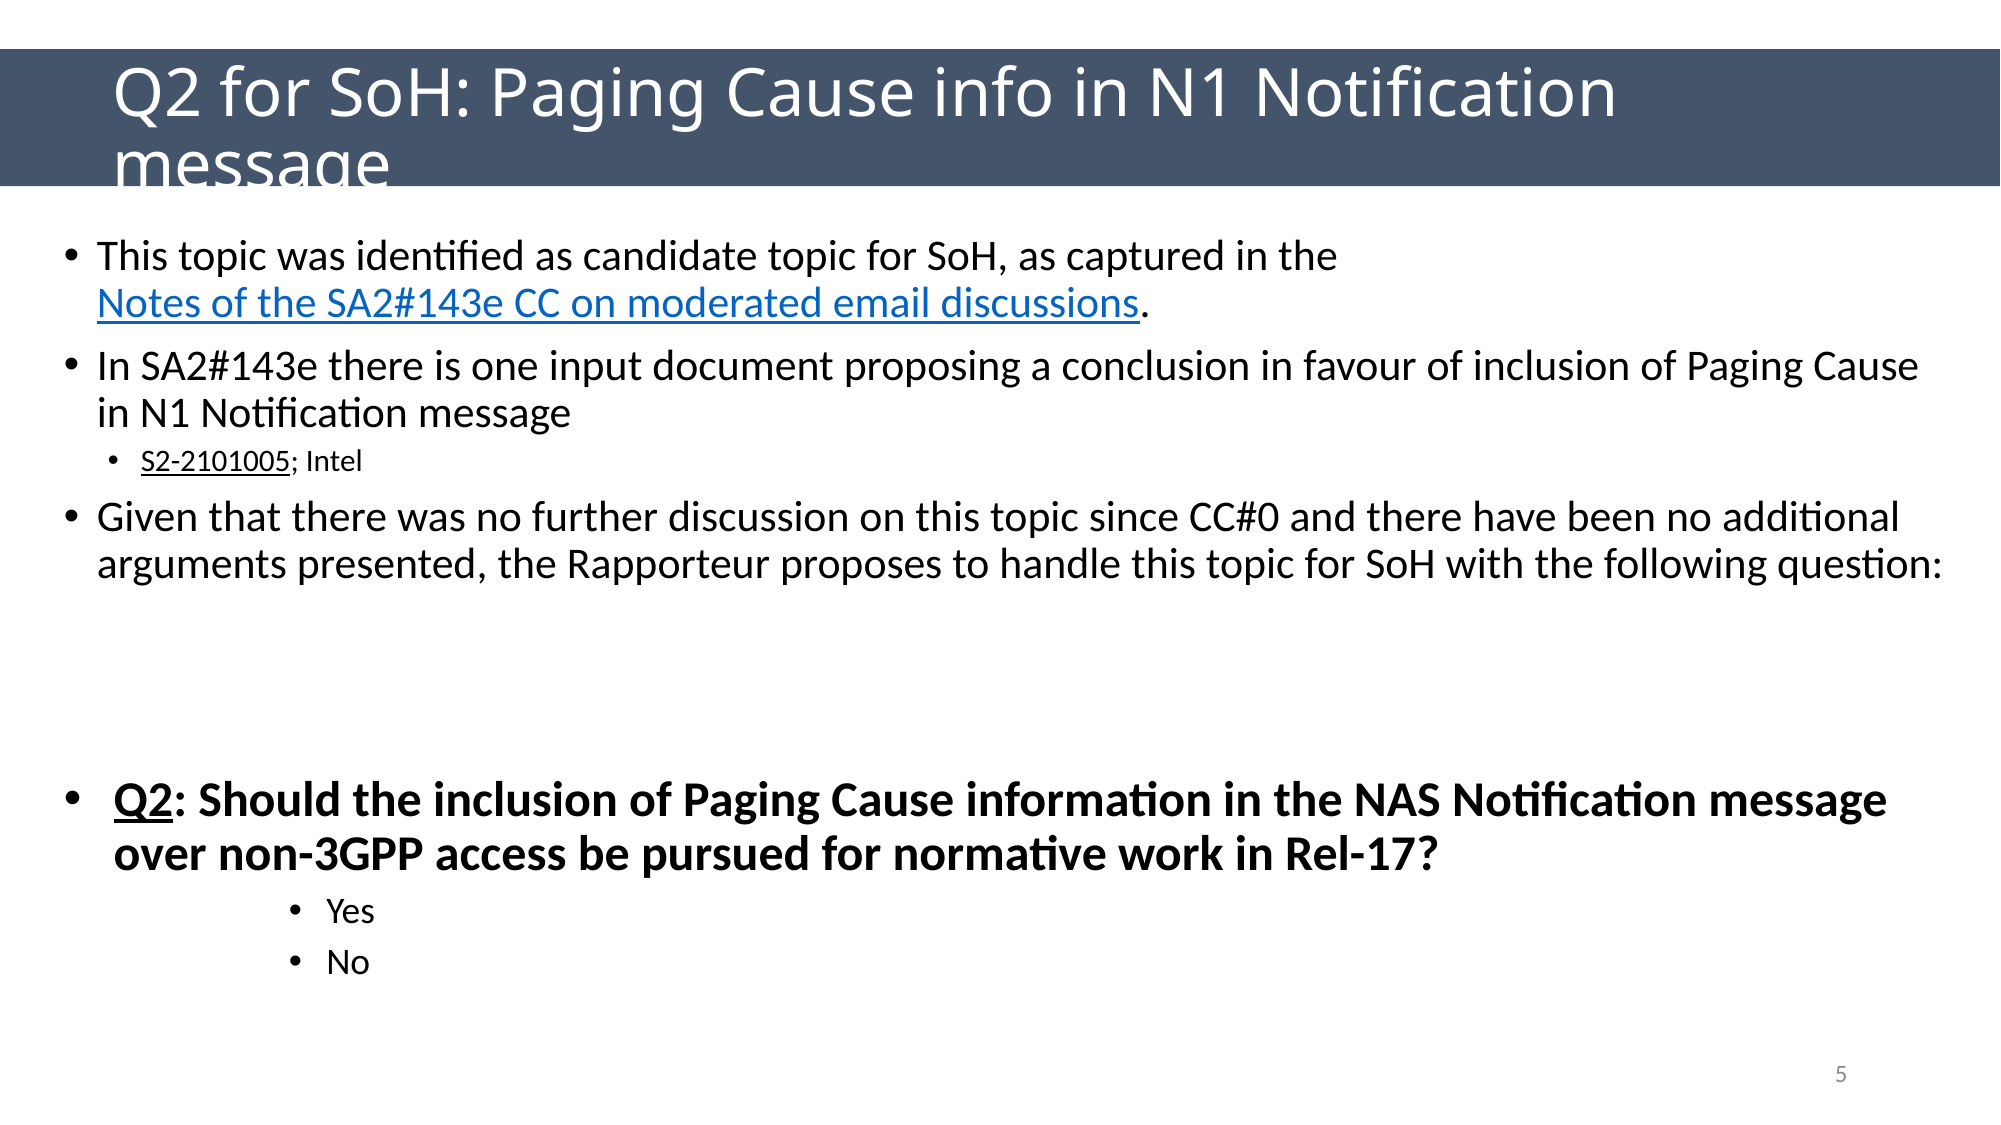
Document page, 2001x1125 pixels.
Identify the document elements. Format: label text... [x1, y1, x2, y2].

text_box This topic was identified as candidate topic for SoH, as captured in the Notes of the SA2#143e CC on moderated email discussions. In SA2#143e there is one input document proposing a conclusion in favour of inclusion of Paging Cause in N1 Notification message S2-2101005; Intel Given that there was no further discussion on this topic since CC#0 and there have been no additional arguments presented, the Rapporteur proposes to handle this topic for SoH with the following question: [48, 225, 1963, 631]
list Q2: Should the inclusion of Paging Cause information in the NAS Notification message over non-3GPP access be pursued for normative work in Rel-17? Yes No [48, 765, 1963, 1051]
slide_number 5 [1412, 1051, 1863, 1103]
title Q2 for SoH: Paging Cause info in N1 Notification message [97, 74, 1923, 188]
